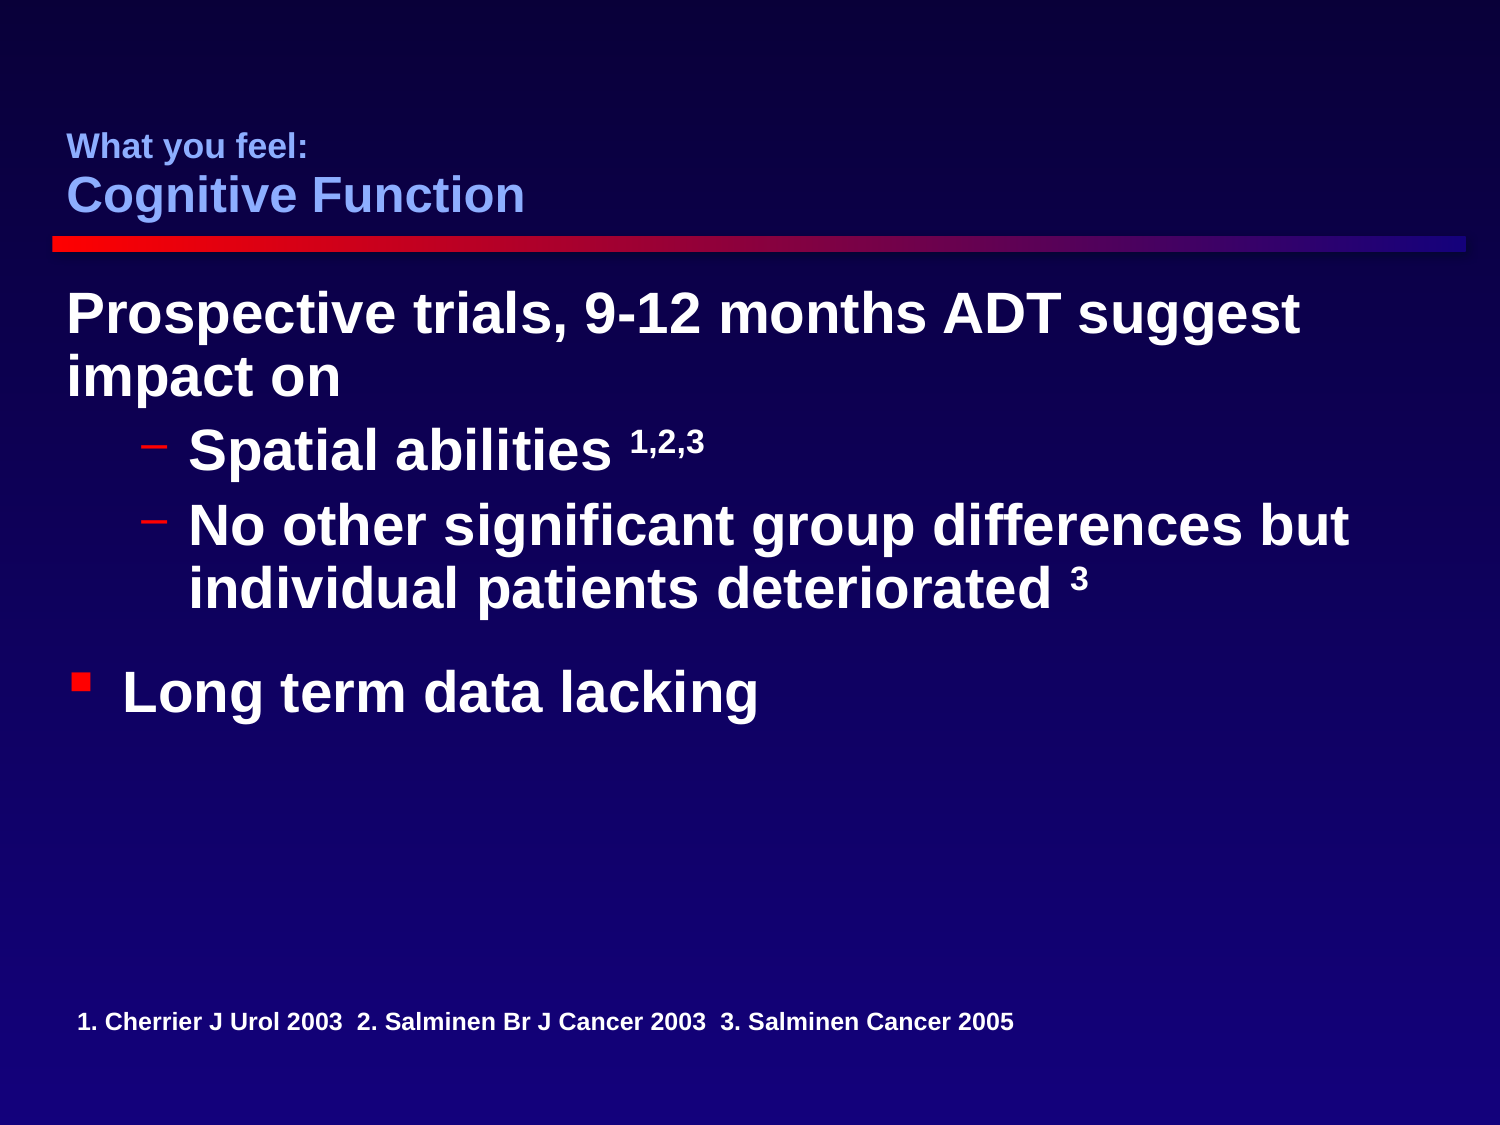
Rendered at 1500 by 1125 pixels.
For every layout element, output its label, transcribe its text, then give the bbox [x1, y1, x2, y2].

list Prospective trials, 9-12 months ADT suggest impact on Spatial abilities 1,2,3 No other significant group differences but individual patients deteriorated 3 Long term data lacking [51, 275, 1452, 905]
title What you feel: Cognitive Function [51, 106, 1453, 232]
text_box 1. Cherrier J Urol 2003 2. Salminen Br J Cancer 2003 3. Salminen Cancer 2005 [62, 997, 1046, 1043]
